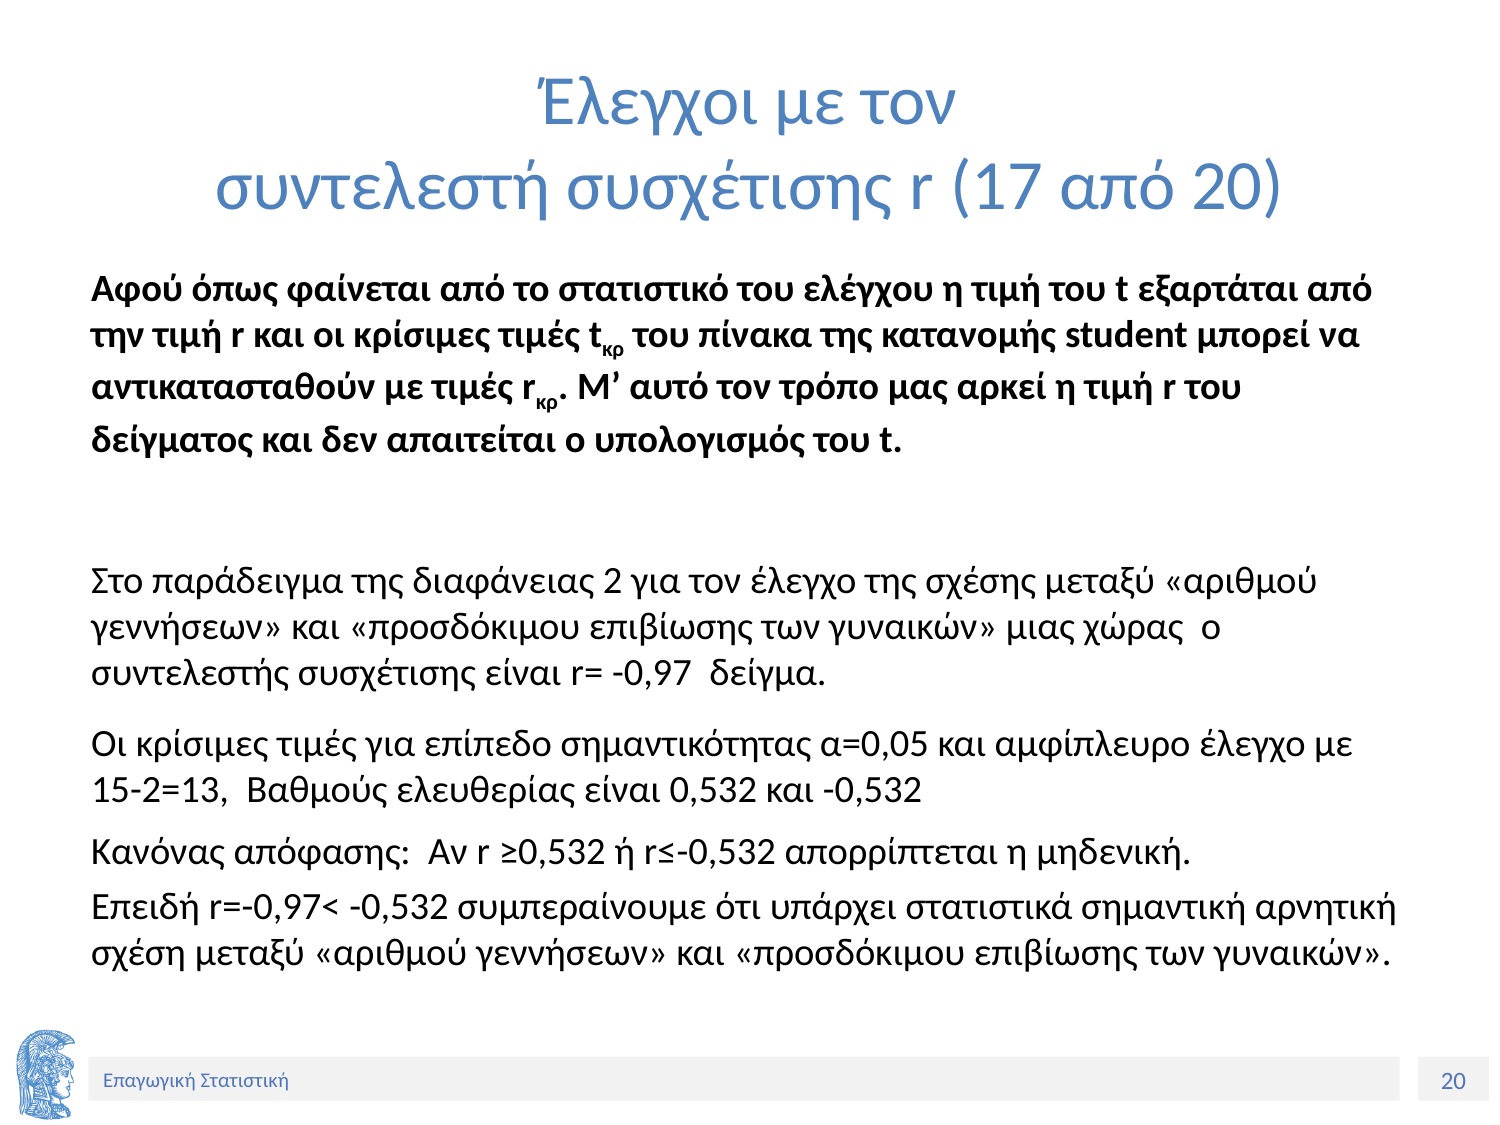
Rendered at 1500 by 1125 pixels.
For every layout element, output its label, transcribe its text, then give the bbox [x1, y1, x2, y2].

picture [9, 1026, 81, 1120]
list Αφού όπως φαίνεται από το στατιστικό του ελέγχου η τιμή του t εξαρτάται από την τιμή r και οι κρίσιμες τιμές tκρ του πίνακα της κατανομής student μπορεί να αντικατασταθούν με τιμές rκρ. Μ’ αυτό τον τρόπο μας αρκεί η τιμή r του δείγματος και δεν απαιτείται ο υπολογισμός του t. Στο παράδειγμα της διαφάνειας 2 για τον έλεγχο της σχέσης μεταξύ «αριθμού γεννήσεων» και «προσδόκιμου επιβίωσης των γυναικών» μιας χώρας ο συντελεστής συσχέτισης είναι r= -0,97 δείγμα. Οι κρίσιμες τιμές για επίπεδο σημαντικότητας α=0,05 και αμφίπλευρο έλεγχο με 15-2=13, Βαθμούς ελευθερίας είναι 0,532 και -0,532 Κανόνας απόφασης: Αν r ≥0,532 ή r≤-0,532 απορρίπτεται η μηδενική. Επειδή r=-0,97< -0,532 συμπεραίνουμε ότι υπάρχει στατιστικά σημαντική αρνητική σχέση μεταξύ «αριθμού γεννήσεων» και «προσδόκιμου επιβίωσης των γυναικών». [76, 255, 1427, 998]
title Έλεγχοι με τον συντελεστή συσχέτισης r (17 από 20) [75, 45, 1425, 233]
